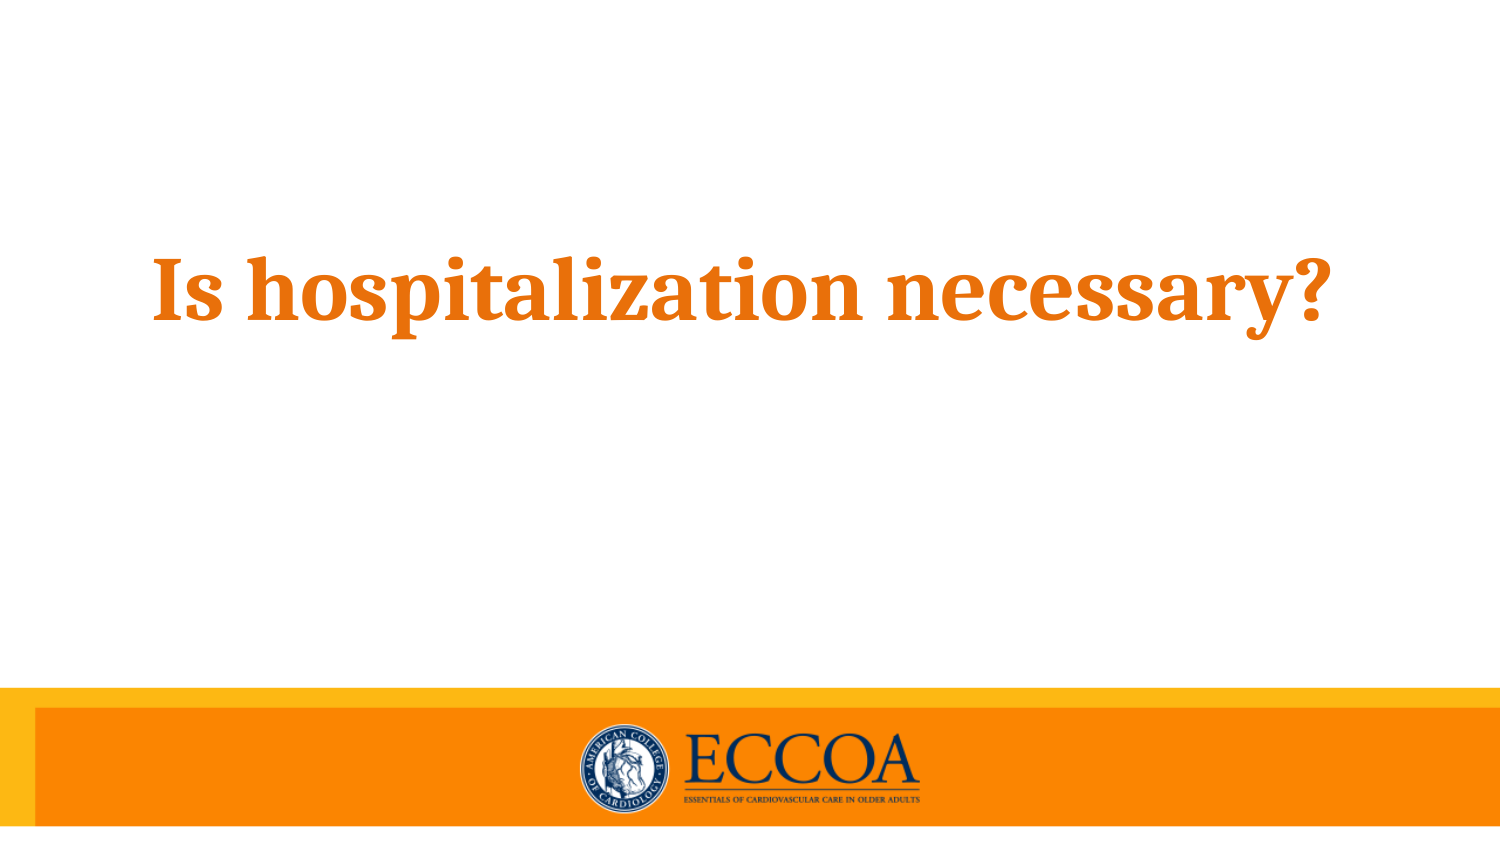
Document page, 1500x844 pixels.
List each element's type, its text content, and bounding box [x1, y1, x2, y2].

picture [0, 0, 1500, 844]
title Is hospitalization necessary? [41, 196, 1448, 372]
